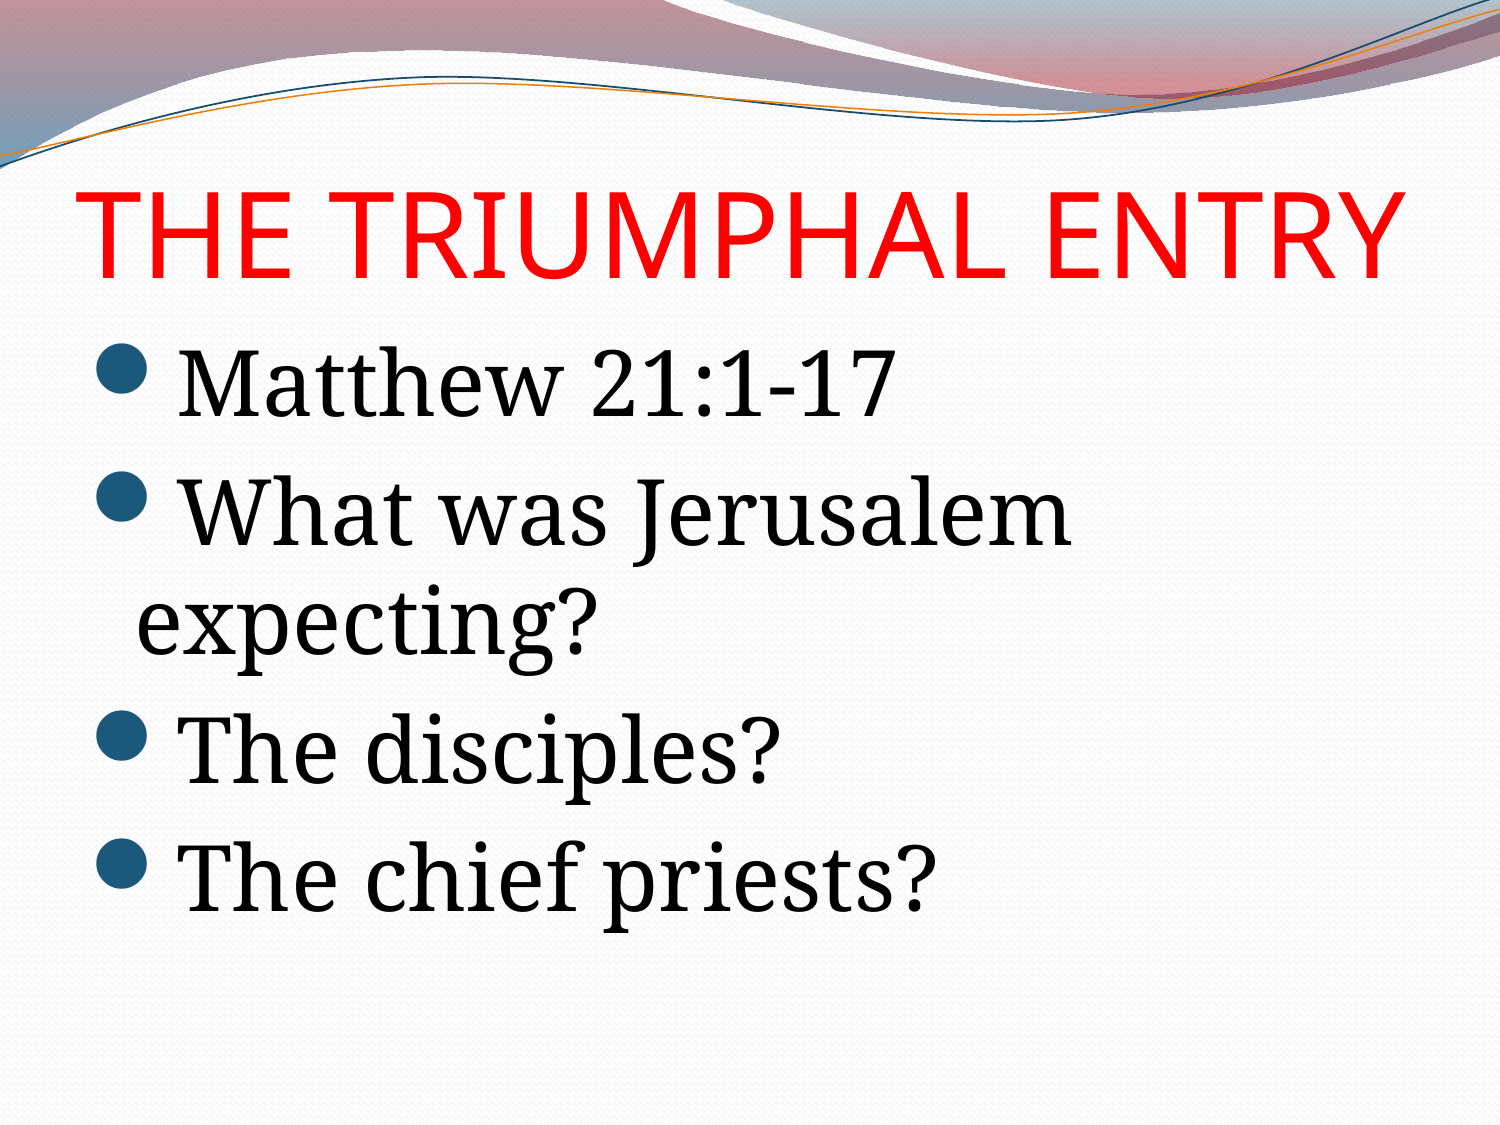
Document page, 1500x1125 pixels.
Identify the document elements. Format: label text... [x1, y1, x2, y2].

list Matthew 21:1-17 What was Jerusalem expecting? The disciples? The chief priests? [75, 317, 1425, 1038]
title THE TRIUMPHAL ENTRY [75, 115, 1425, 303]
